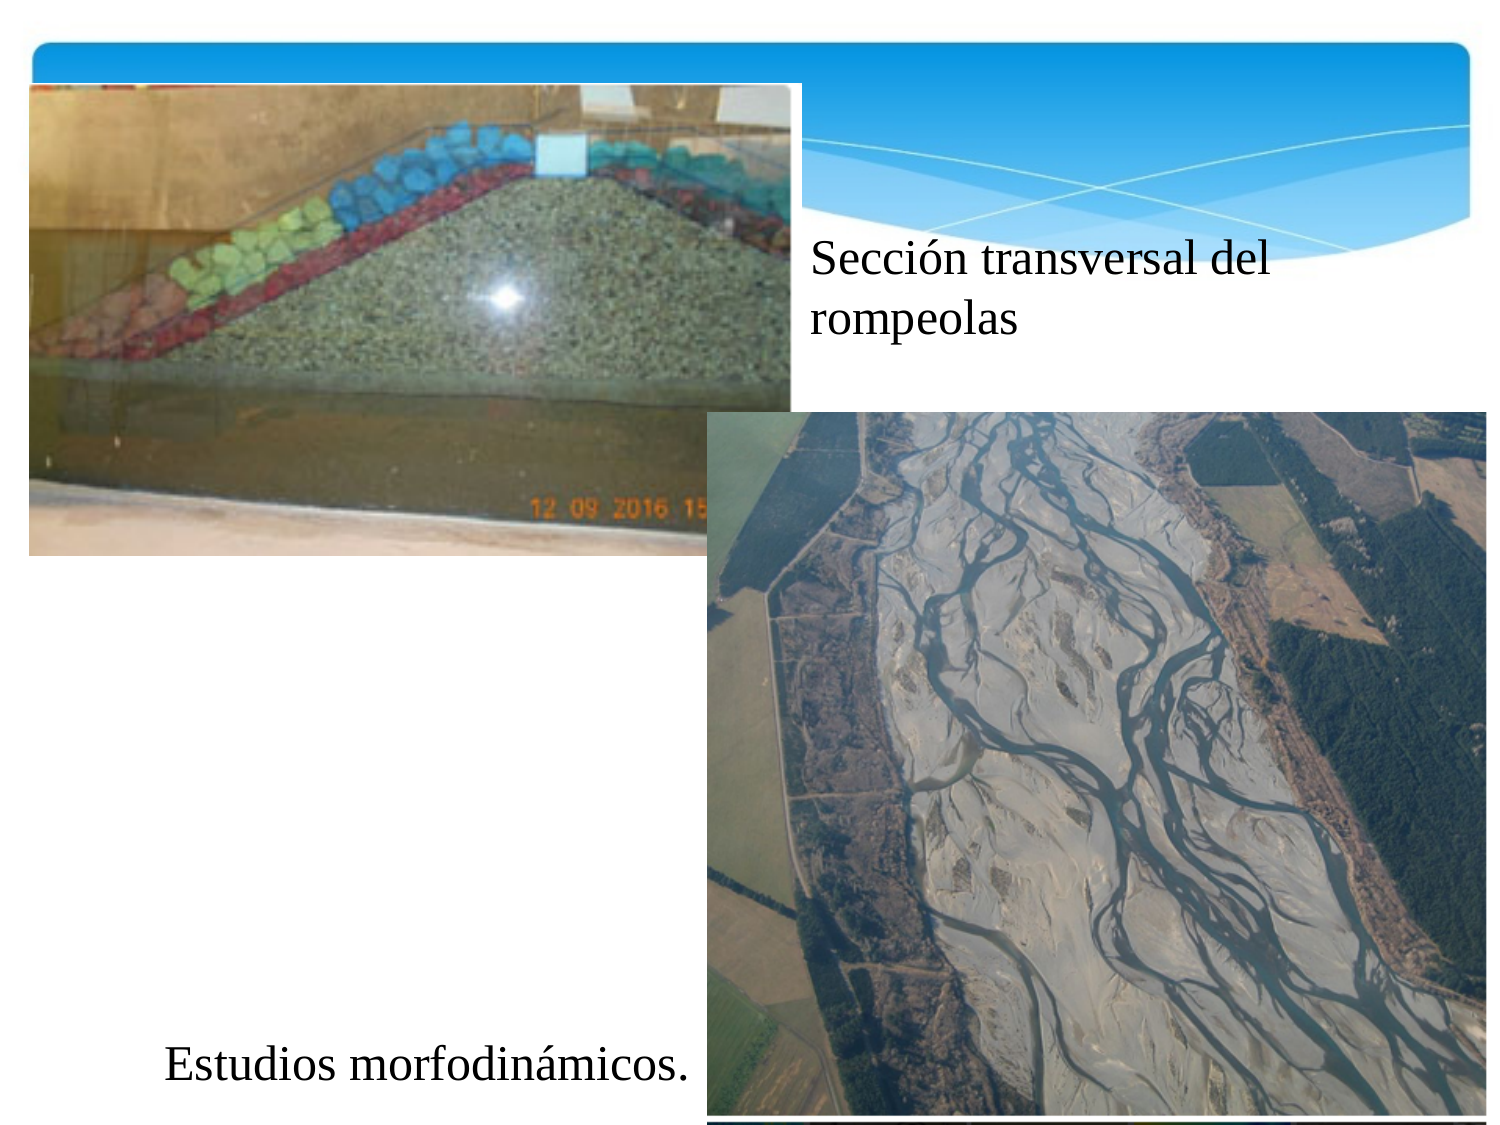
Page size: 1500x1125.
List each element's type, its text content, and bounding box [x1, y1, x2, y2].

text_box Sección transversal del rompeolas [807, 217, 1422, 352]
picture [0, 0, 1500, 1125]
text_box Estudios morfodinámicos. [25, 1023, 702, 1098]
